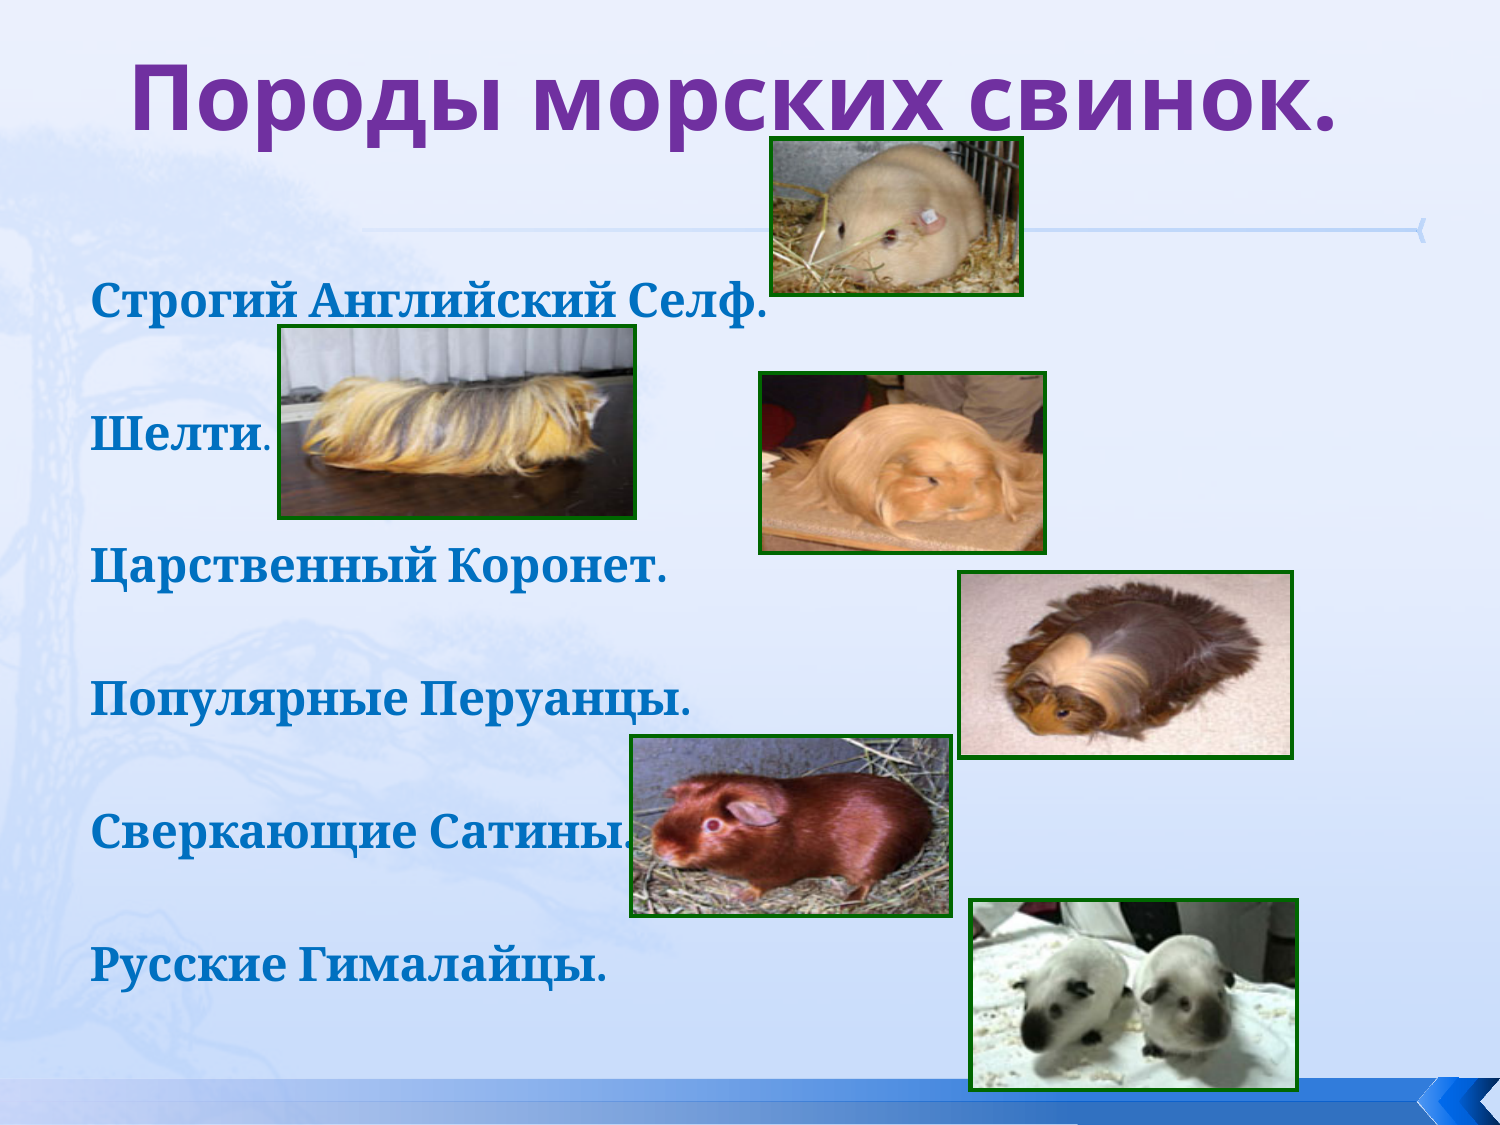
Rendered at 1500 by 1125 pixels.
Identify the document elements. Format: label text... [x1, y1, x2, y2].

picture [632, 737, 950, 915]
title Породы морских свинок. [58, 0, 1409, 188]
picture [280, 327, 634, 517]
picture [761, 374, 1044, 552]
picture [972, 901, 1296, 1089]
list Строгий Английский Селф. Шелти. Царственный Коронет. Популярные Перуанцы. Сверкающие Сатины. Русские Гималайцы. [75, 262, 1425, 1005]
picture [960, 573, 1291, 756]
picture [772, 140, 1021, 294]
